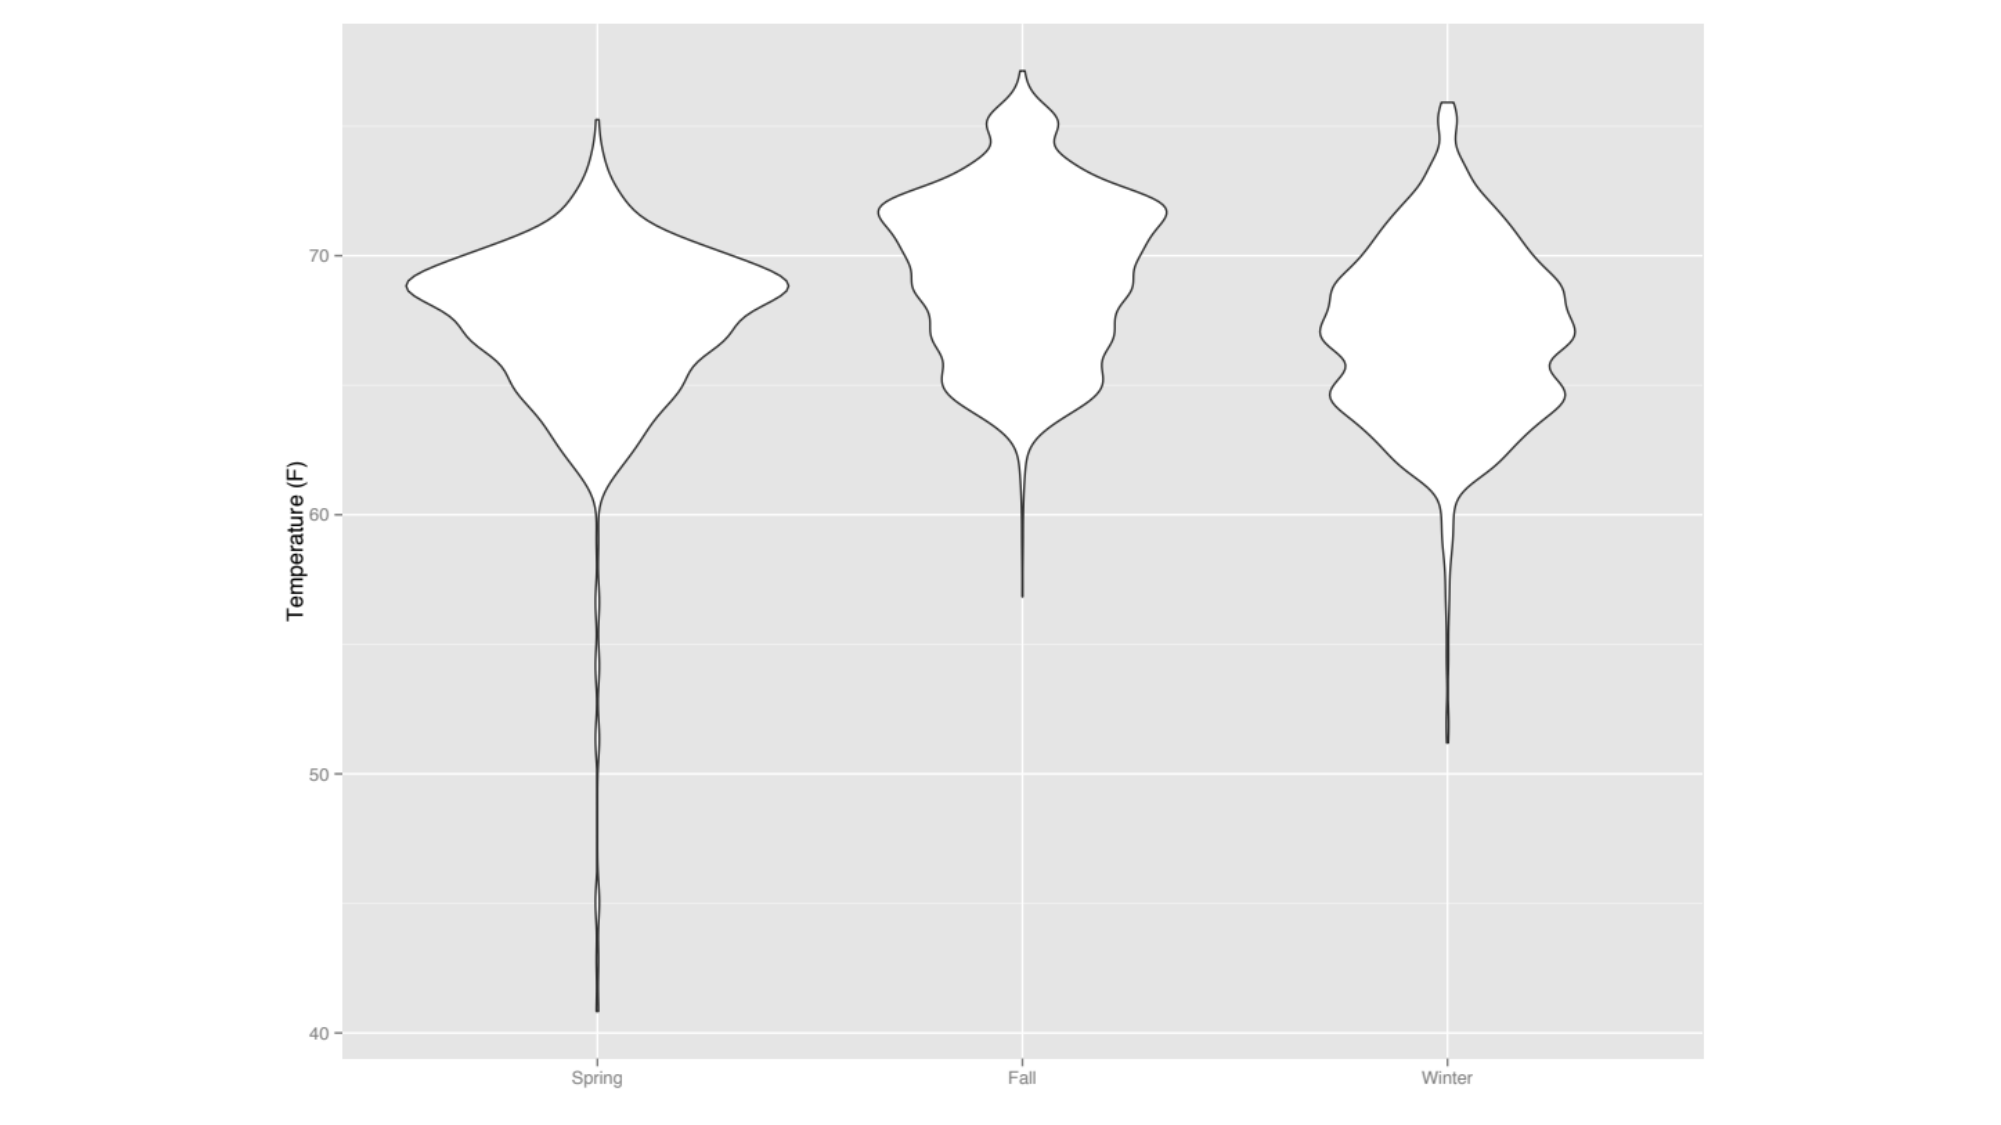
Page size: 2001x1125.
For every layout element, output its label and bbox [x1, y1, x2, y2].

picture [272, 0, 1728, 1125]
